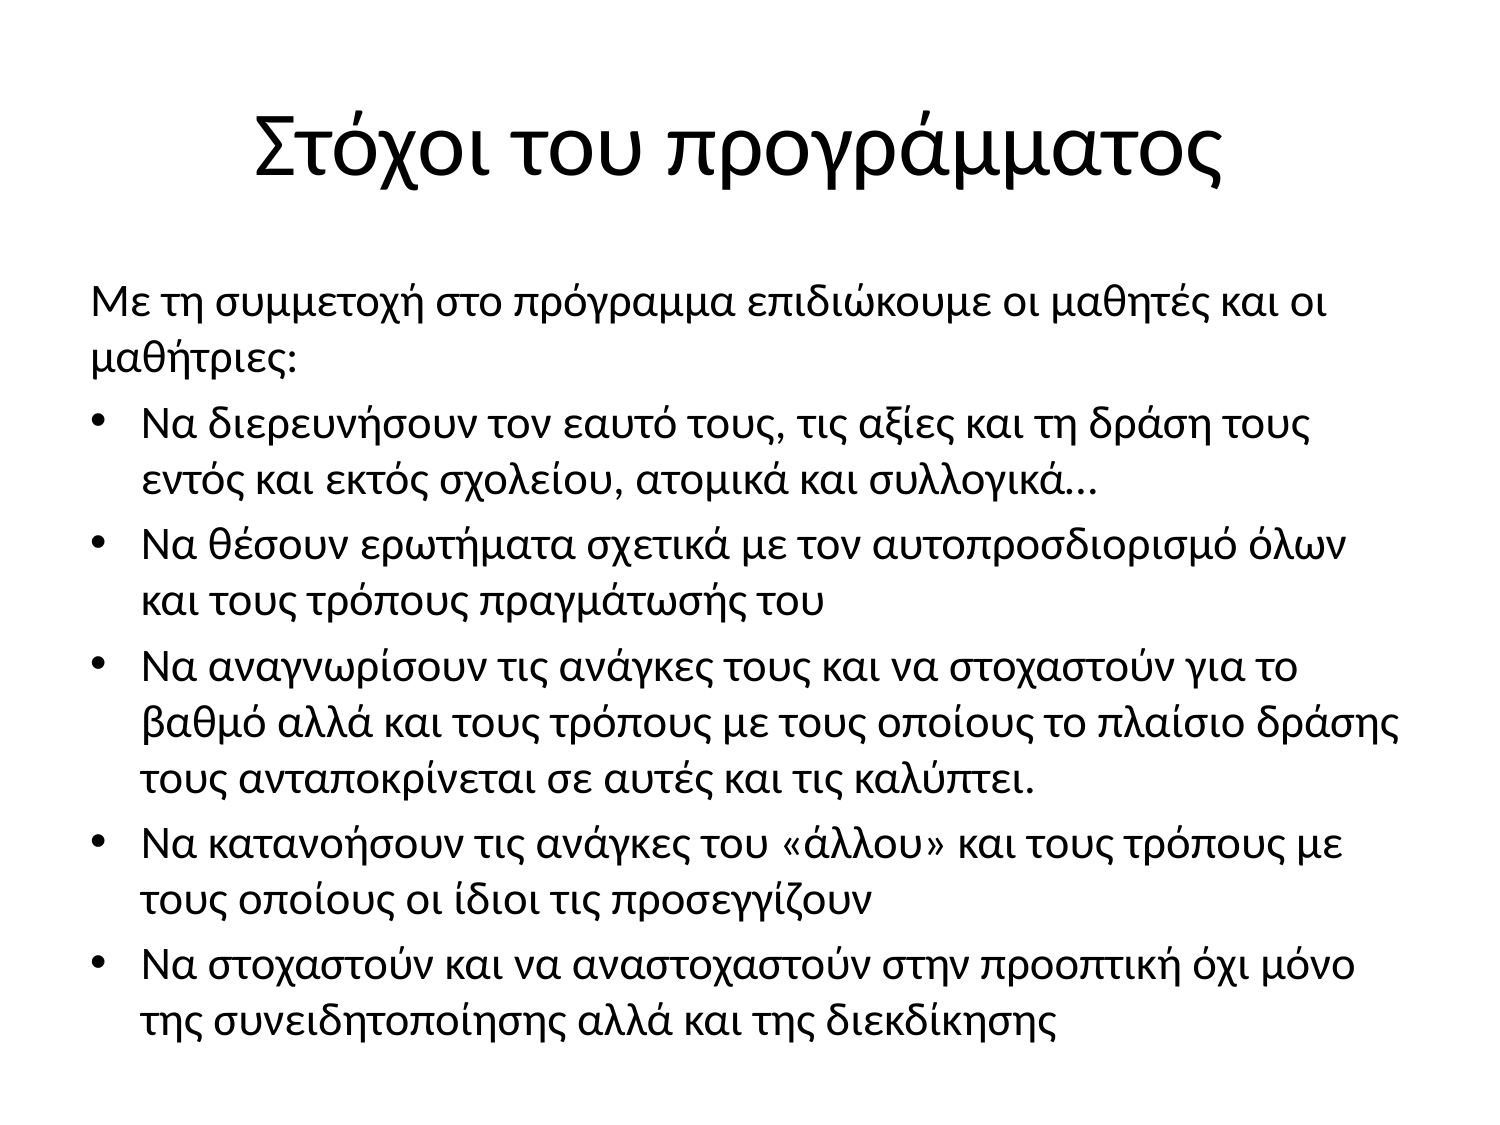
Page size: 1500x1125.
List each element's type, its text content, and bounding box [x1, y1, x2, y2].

list Με τη συμμετοχή στο πρόγραμμα επιδιώκουμε οι μαθητές και οι μαθήτριες: Να διερευνήσουν τον εαυτό τους, τις αξίες και τη δράση τους εντός και εκτός σχολείου, ατομικά και συλλογικά… Να θέσουν ερωτήματα σχετικά με τον αυτοπροσδιορισμό όλων και τους τρόπους πραγμάτωσής του Να αναγνωρίσουν τις ανάγκες τους και να στοχαστούν για το βαθμό αλλά και τους τρόπους με τους οποίους το πλαίσιο δράσης τους ανταποκρίνεται σε αυτές και τις καλύπτει. Να κατανοήσουν τις ανάγκες του «άλλου» και τους τρόπους με τους οποίους οι ίδιοι τις προσεγγίζουν Να στοχαστούν και να αναστοχαστούν στην προοπτική όχι μόνο της συνειδητοποίησης αλλά και της διεκδίκησης [75, 262, 1425, 1059]
title Στόχοι του προγράμματος [75, 45, 1425, 233]
